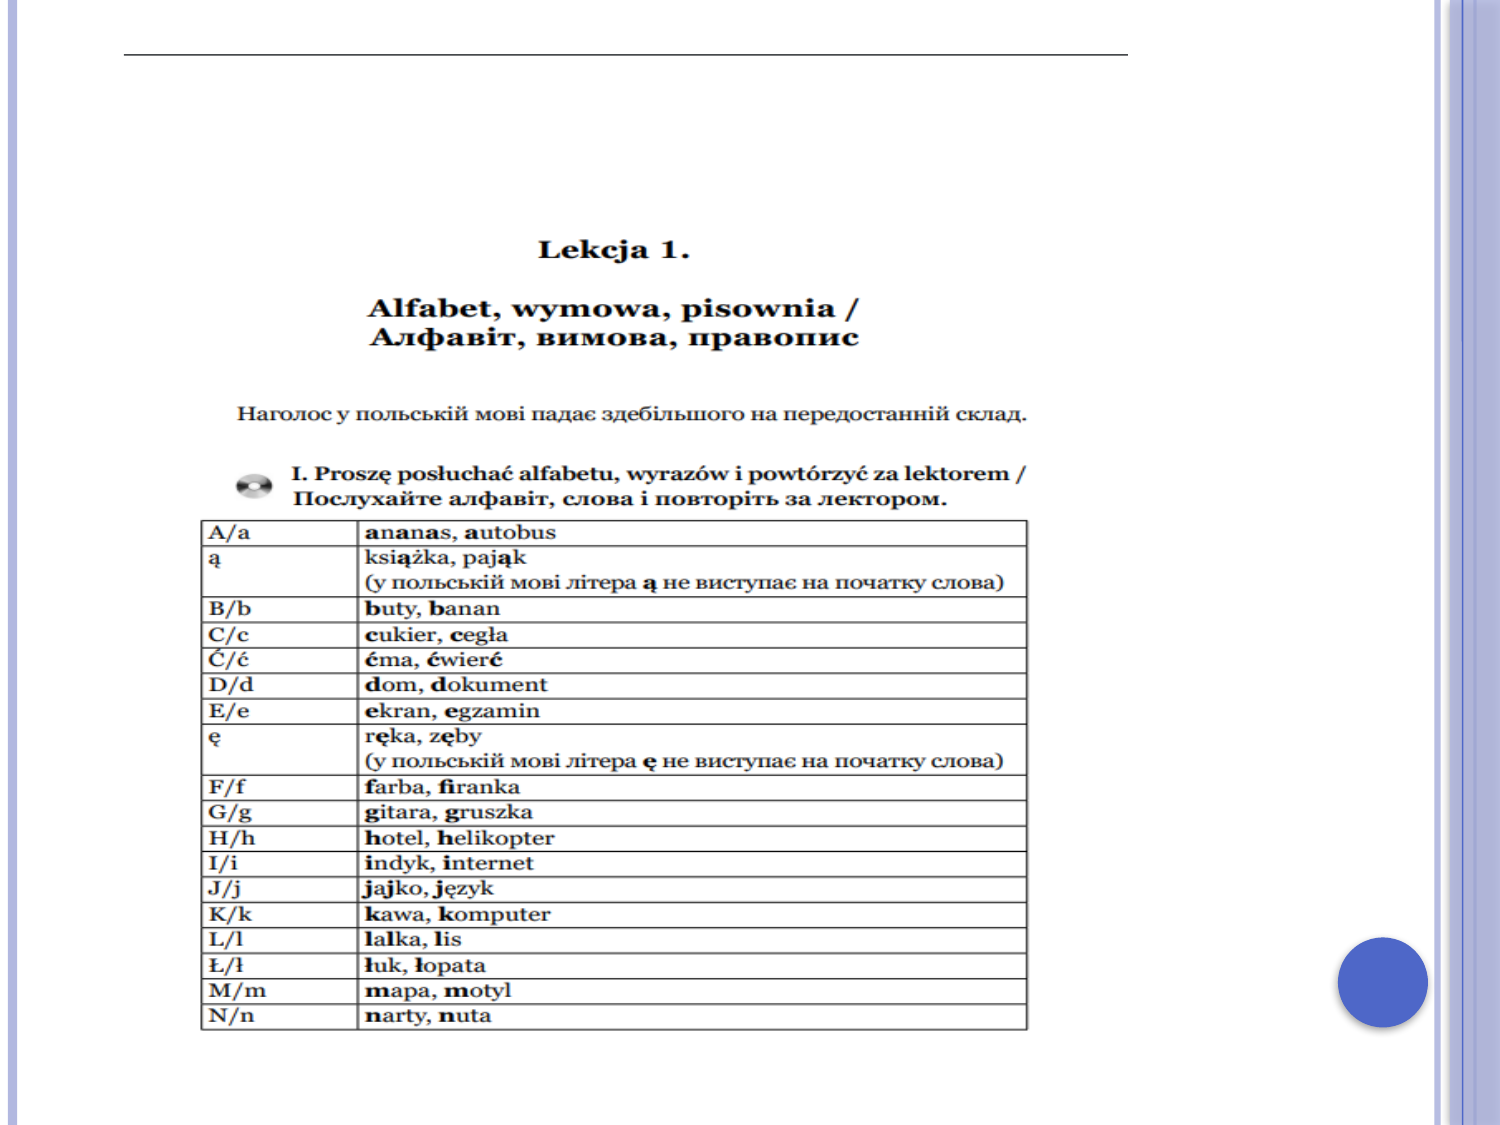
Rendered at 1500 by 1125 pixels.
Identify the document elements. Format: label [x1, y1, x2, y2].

picture [123, 53, 1129, 1060]
